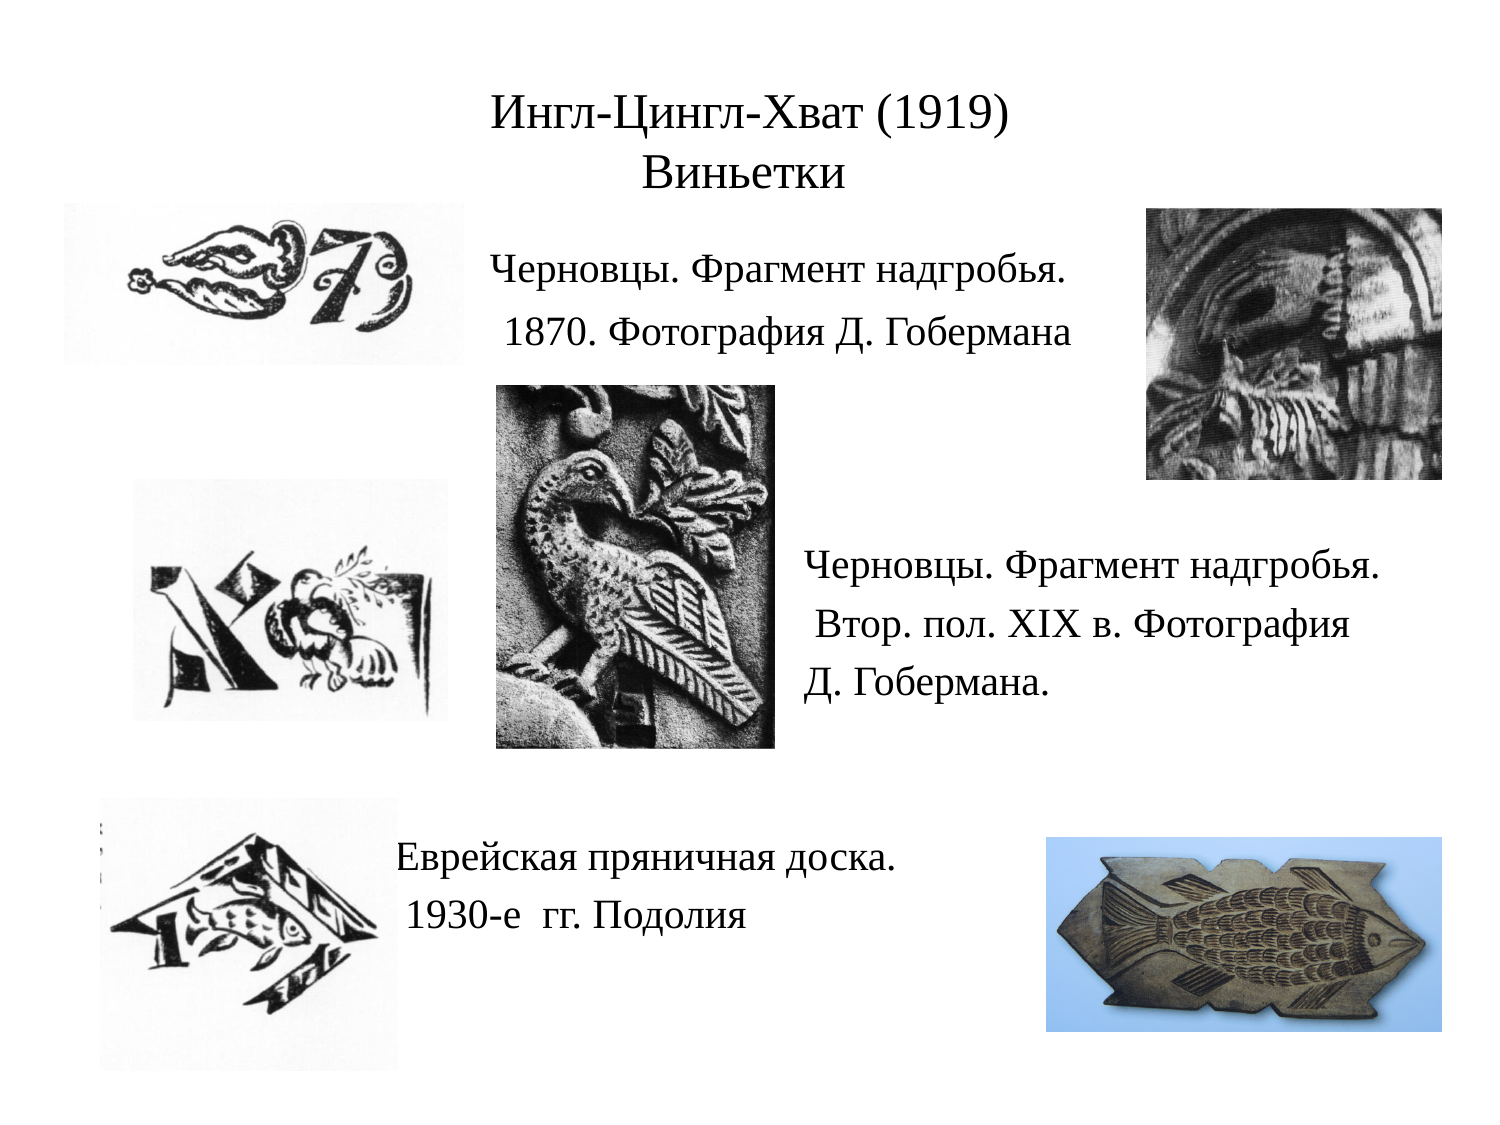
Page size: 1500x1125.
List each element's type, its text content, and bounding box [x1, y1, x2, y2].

picture [1046, 836, 1442, 1033]
title Ингл-Цингл-Хват (1919) Виньетки [75, 45, 1425, 208]
picture [64, 203, 464, 365]
picture [1146, 207, 1442, 481]
picture [496, 385, 775, 750]
picture [100, 798, 399, 1071]
picture [133, 479, 448, 722]
list Ч Черновцы. Фрагмент надгробья. 1870. Фотография Д. Гобермана Черновцы. Фрагмент надгробья. Втор. пол. XIX в. Фотография Д. Гобермана. Еврейская пряничная доска. 1930-е гг. Подолия [75, 208, 1447, 1071]
